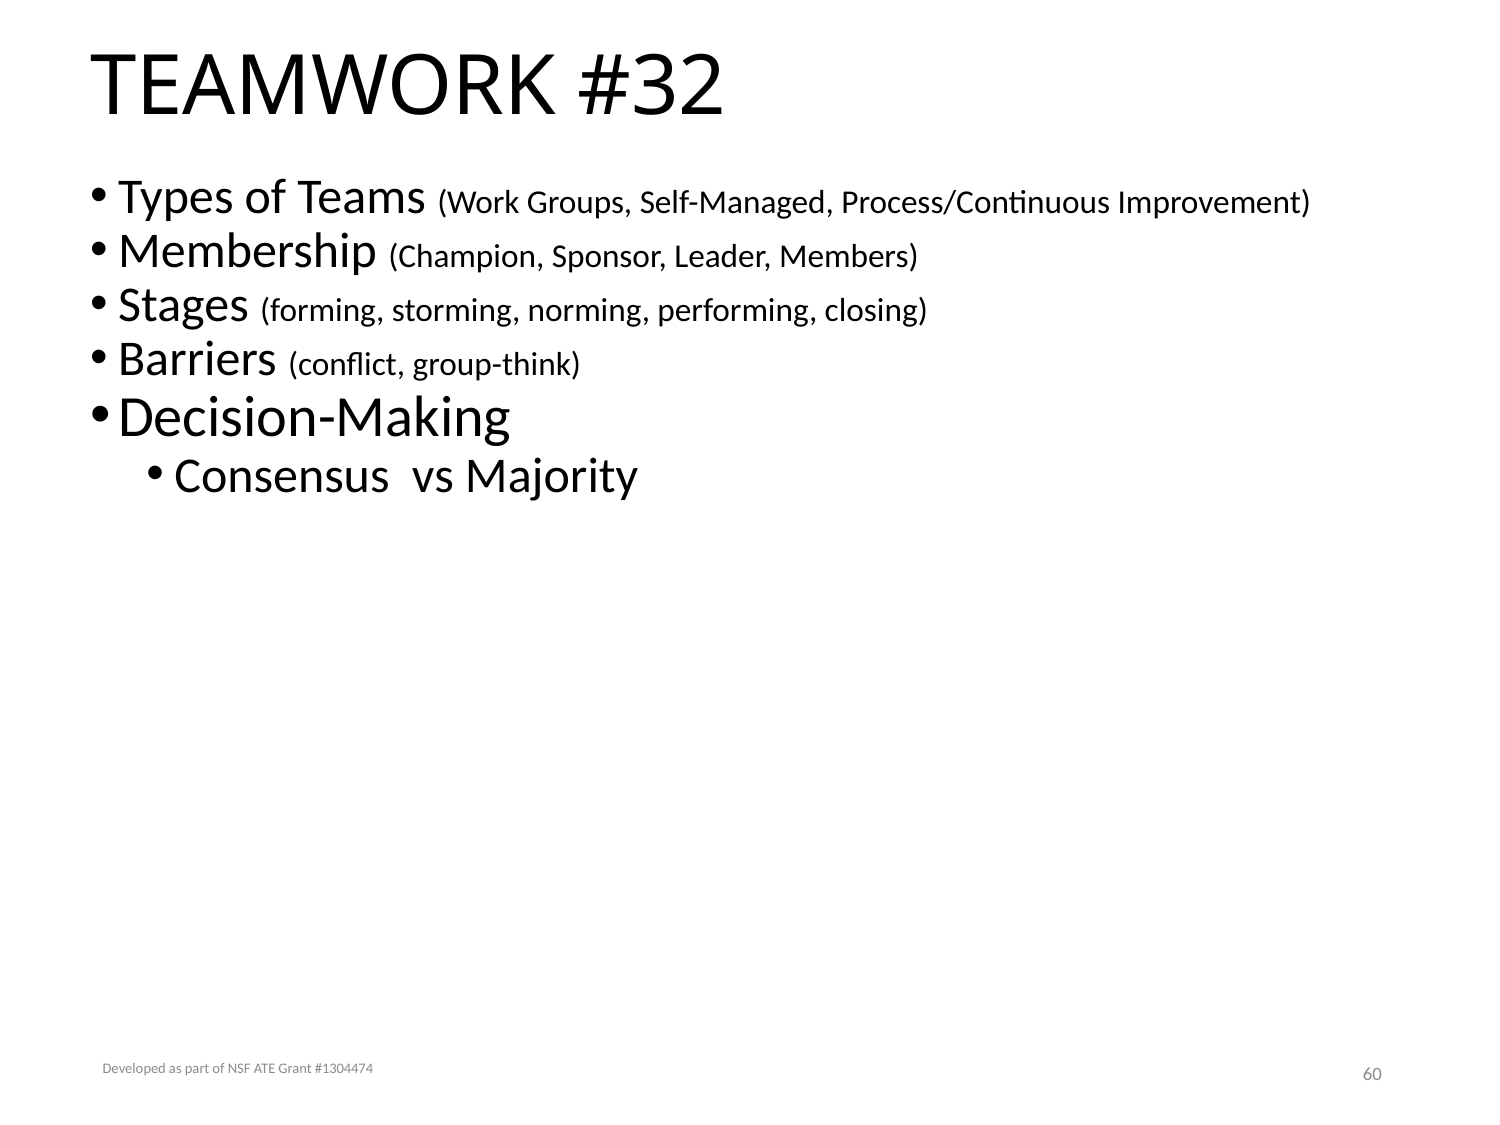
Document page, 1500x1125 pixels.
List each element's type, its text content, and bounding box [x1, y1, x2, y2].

list Types of Teams (Work Groups, Self-Managed, Process/Continuous Improvement) Membership (Champion, Sponsor, Leader, Members) Stages (forming, storming, norming, performing, closing) Barriers (conflict, group-think) Decision-Making Consensus vs Majority [75, 162, 1425, 1005]
footer Developed as part of NSF ATE Grant #1304474 [87, 1037, 563, 1098]
title TEAMWORK #32 [75, 24, 1425, 150]
slide_number 60 [1059, 1042, 1397, 1103]
